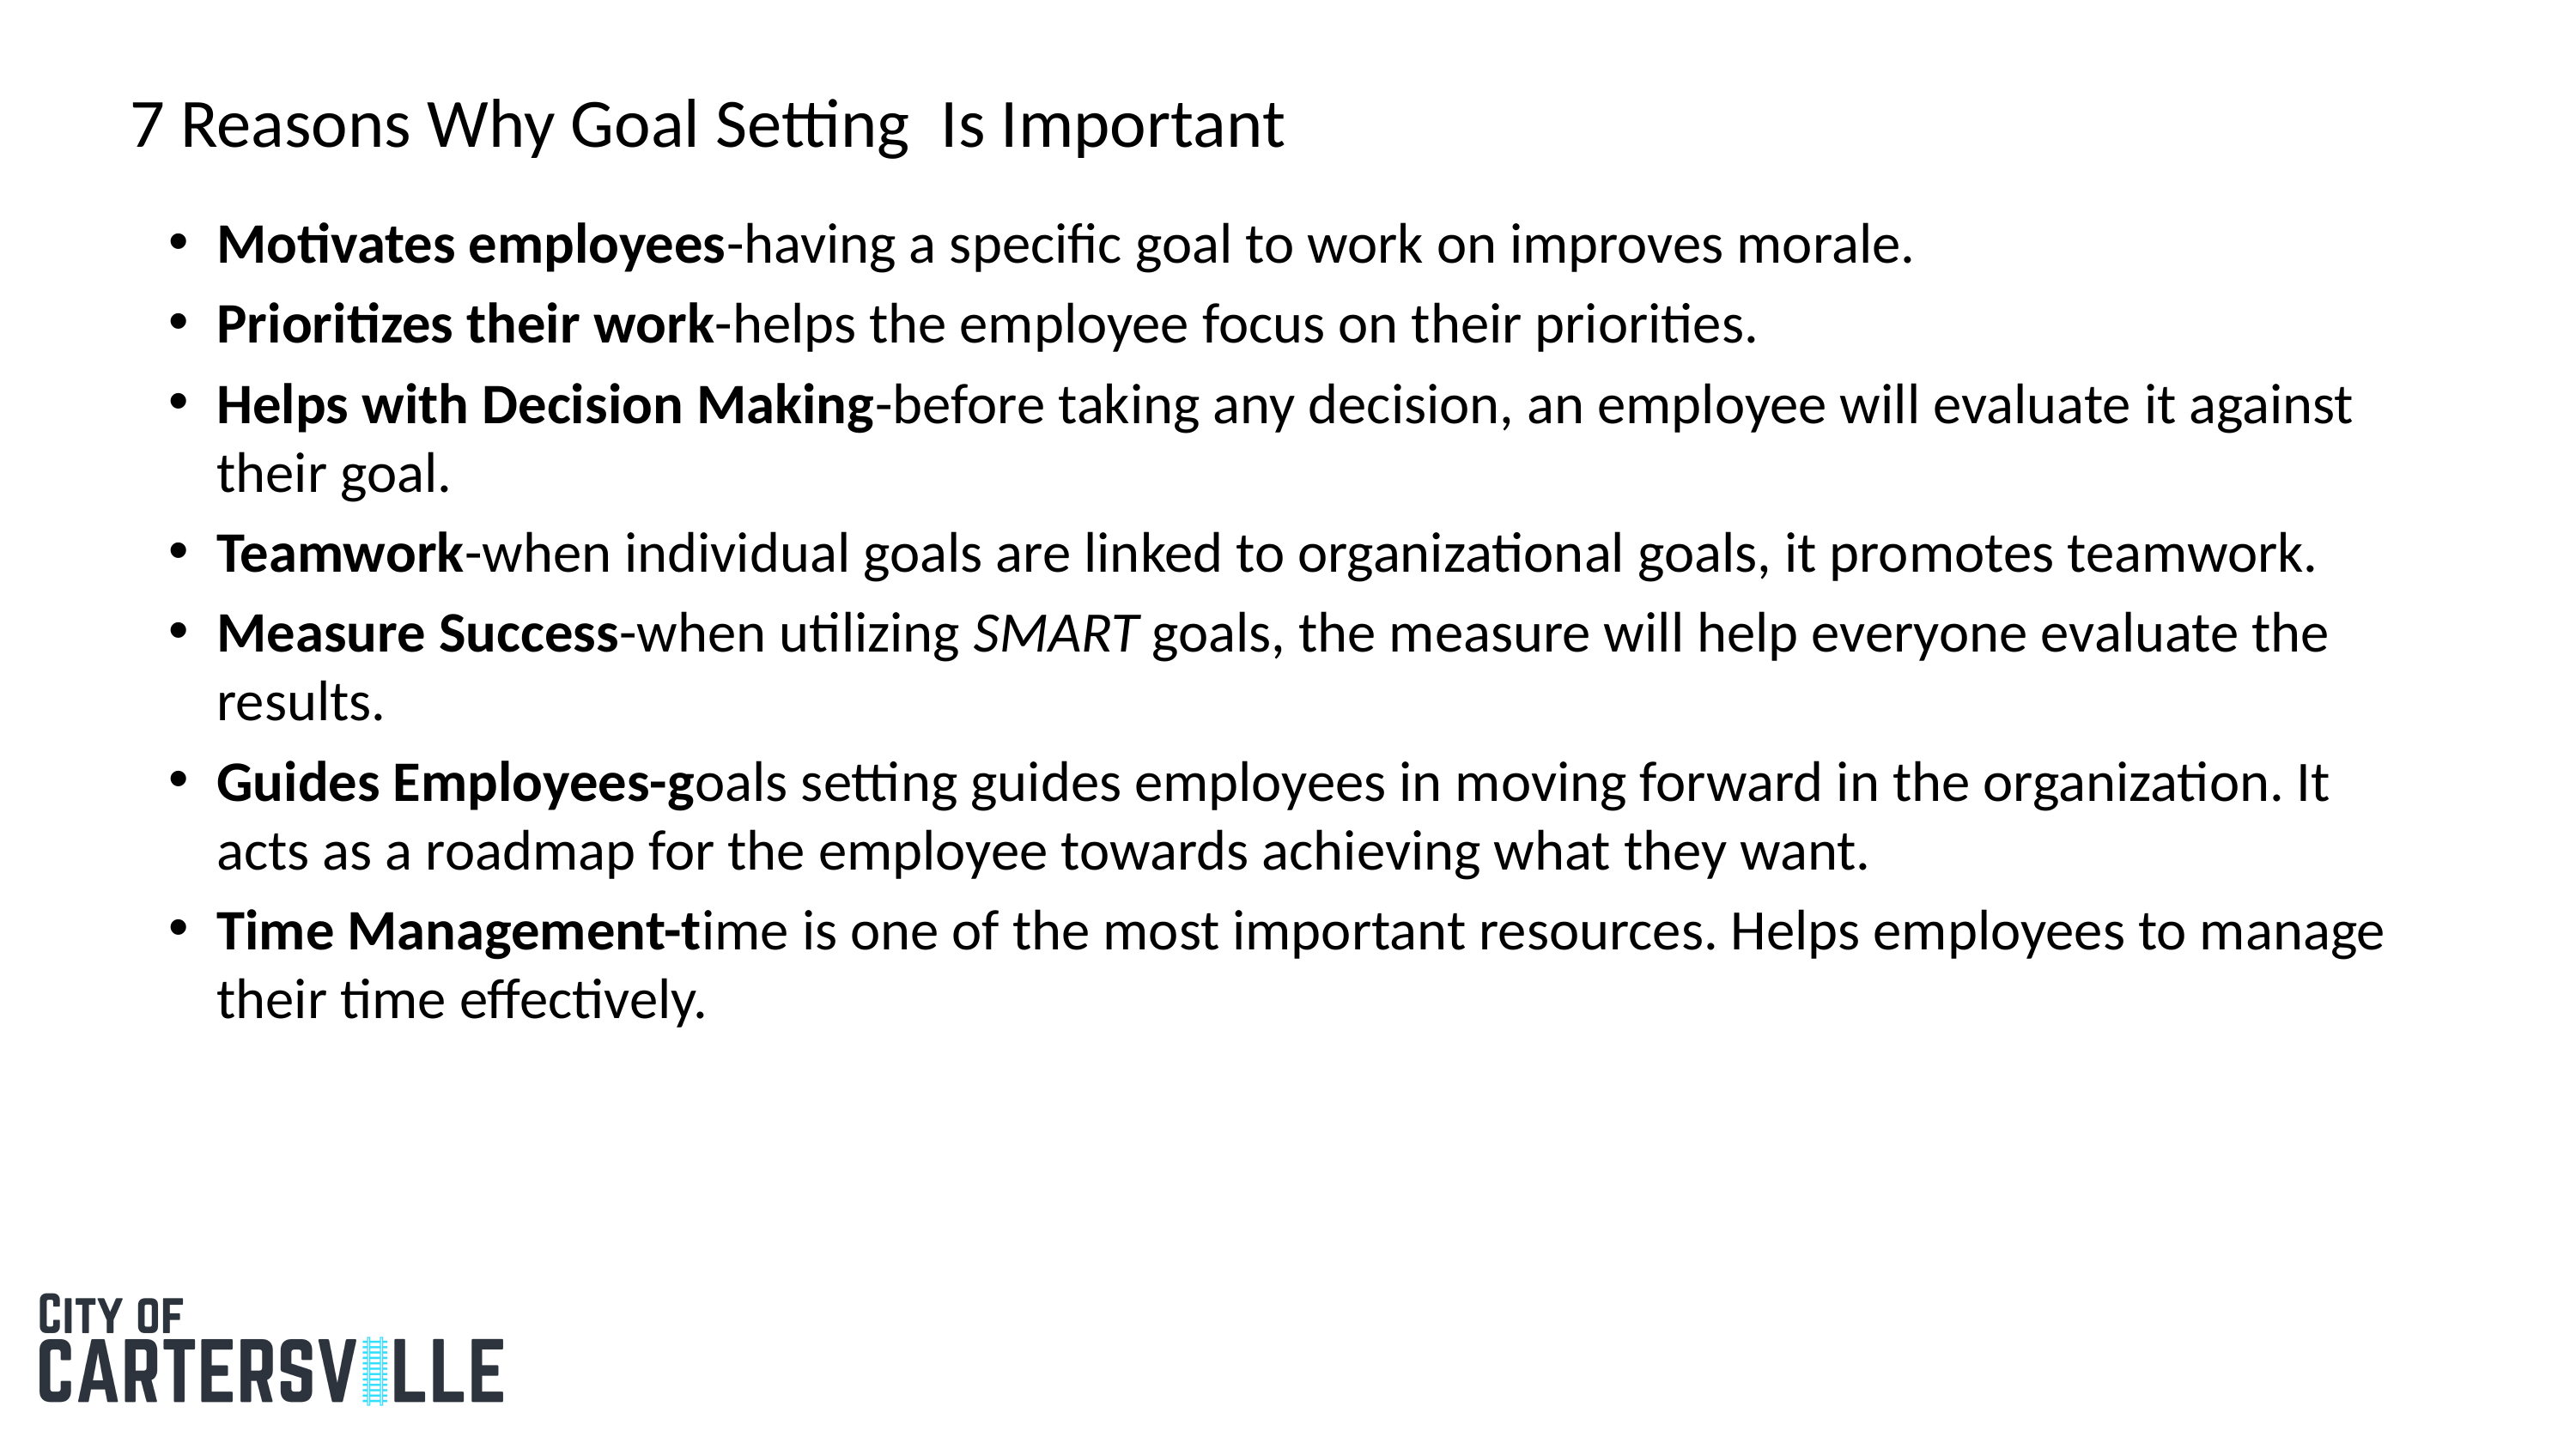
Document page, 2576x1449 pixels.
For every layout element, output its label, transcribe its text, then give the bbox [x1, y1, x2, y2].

list Motivates employees-having a specific goal to work on improves morale. Prioritizes their work-helps the employee focus on their priorities. Helps with Decision Making-before taking any decision, an employee will evaluate it against their goal. Teamwork-when individual goals are linked to organizational goals, it promotes teamwork. Measure Success-when utilizing SMART goals, the measure will help everyone evaluate the results. Guides Employees-goals setting guides employees in moving forward in the organization. It acts as a roadmap for the employee towards achieving what they want. Time Management-time is one of the most important resources. Helps employees to manage their time effectively. [155, 199, 2421, 1332]
picture [32, 1270, 510, 1431]
title 7 Reasons Why Goal Setting Is Important [64, 39, 1352, 200]
